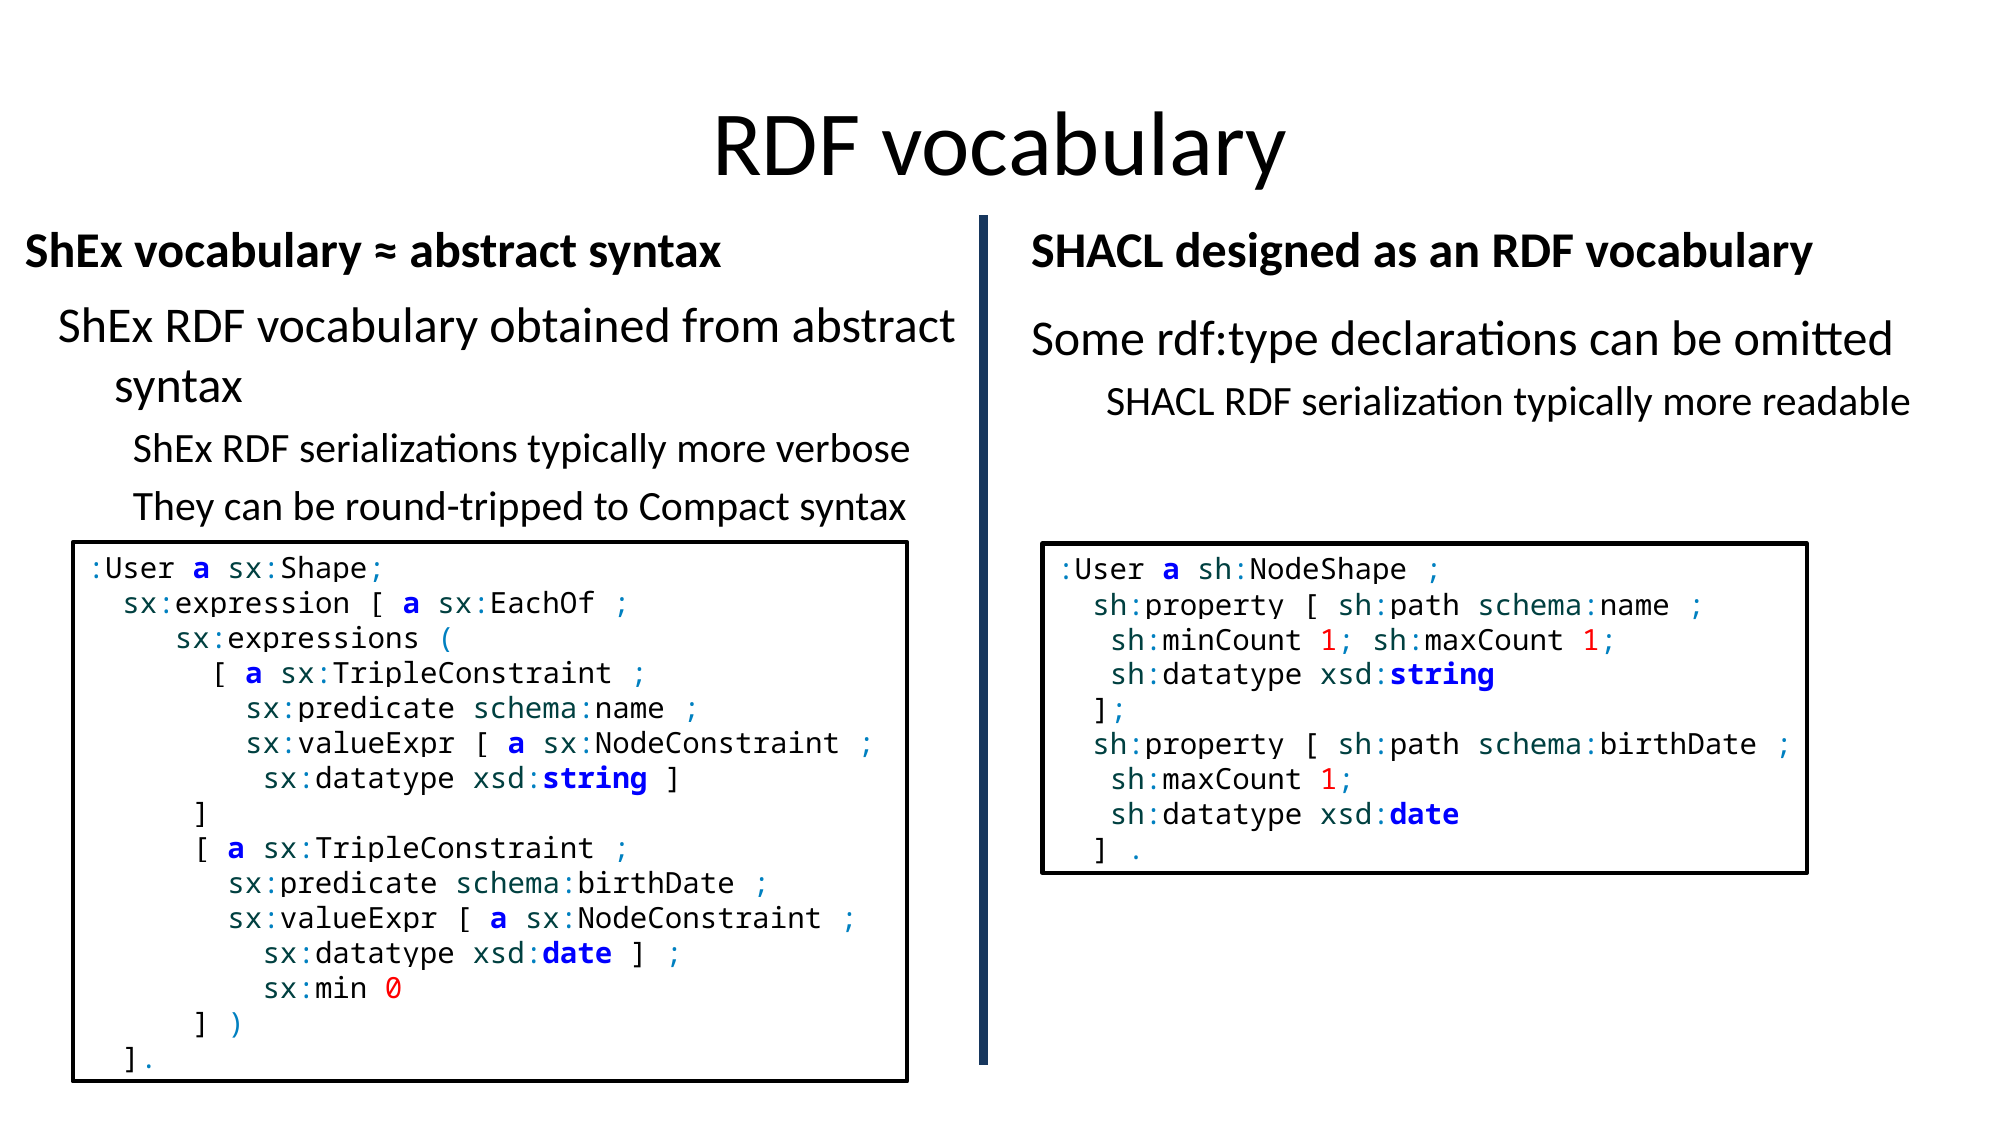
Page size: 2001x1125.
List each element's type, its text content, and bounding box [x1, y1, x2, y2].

text_box :User a sh:NodeShape ; sh:property [ sh:path schema:name ; sh:minCount 1; sh:maxCount 1; sh:datatype xsd:string ]; sh:property [ sh:path schema:birthDate ; sh:maxCount 1; sh:datatype xsd:date ] . [1040, 541, 1809, 875]
list Some rdf:type declarations can be omitted SHACL RDF serialization typically more readable [1015, 298, 1950, 947]
text_box :User a sx:Shape; sx:expression [ a sx:EachOf ; sx:expressions ( [ a sx:TripleConstraint ; sx:predicate schema:name ; sx:valueExpr [ a sx:NodeConstraint ; sx:datatype xsd:string ] ] [ a sx:TripleConstraint ; sx:predicate schema:birthDate ; sx:valueExpr [ a sx:NodeConstraint ; sx:datatype xsd:date ] ; sx:min 0 ] ) ]. [71, 540, 909, 1083]
list ShEx vocabulary ≈ abstract syntax [9, 180, 984, 285]
list ShEx RDF vocabulary obtained from abstract syntax ShEx RDF serializations typically more verbose They can be round-tripped to Compact syntax [42, 285, 979, 544]
title RDF vocabulary [99, 45, 1900, 233]
list SHACL designed as an RDF vocabulary [1015, 180, 1900, 285]
